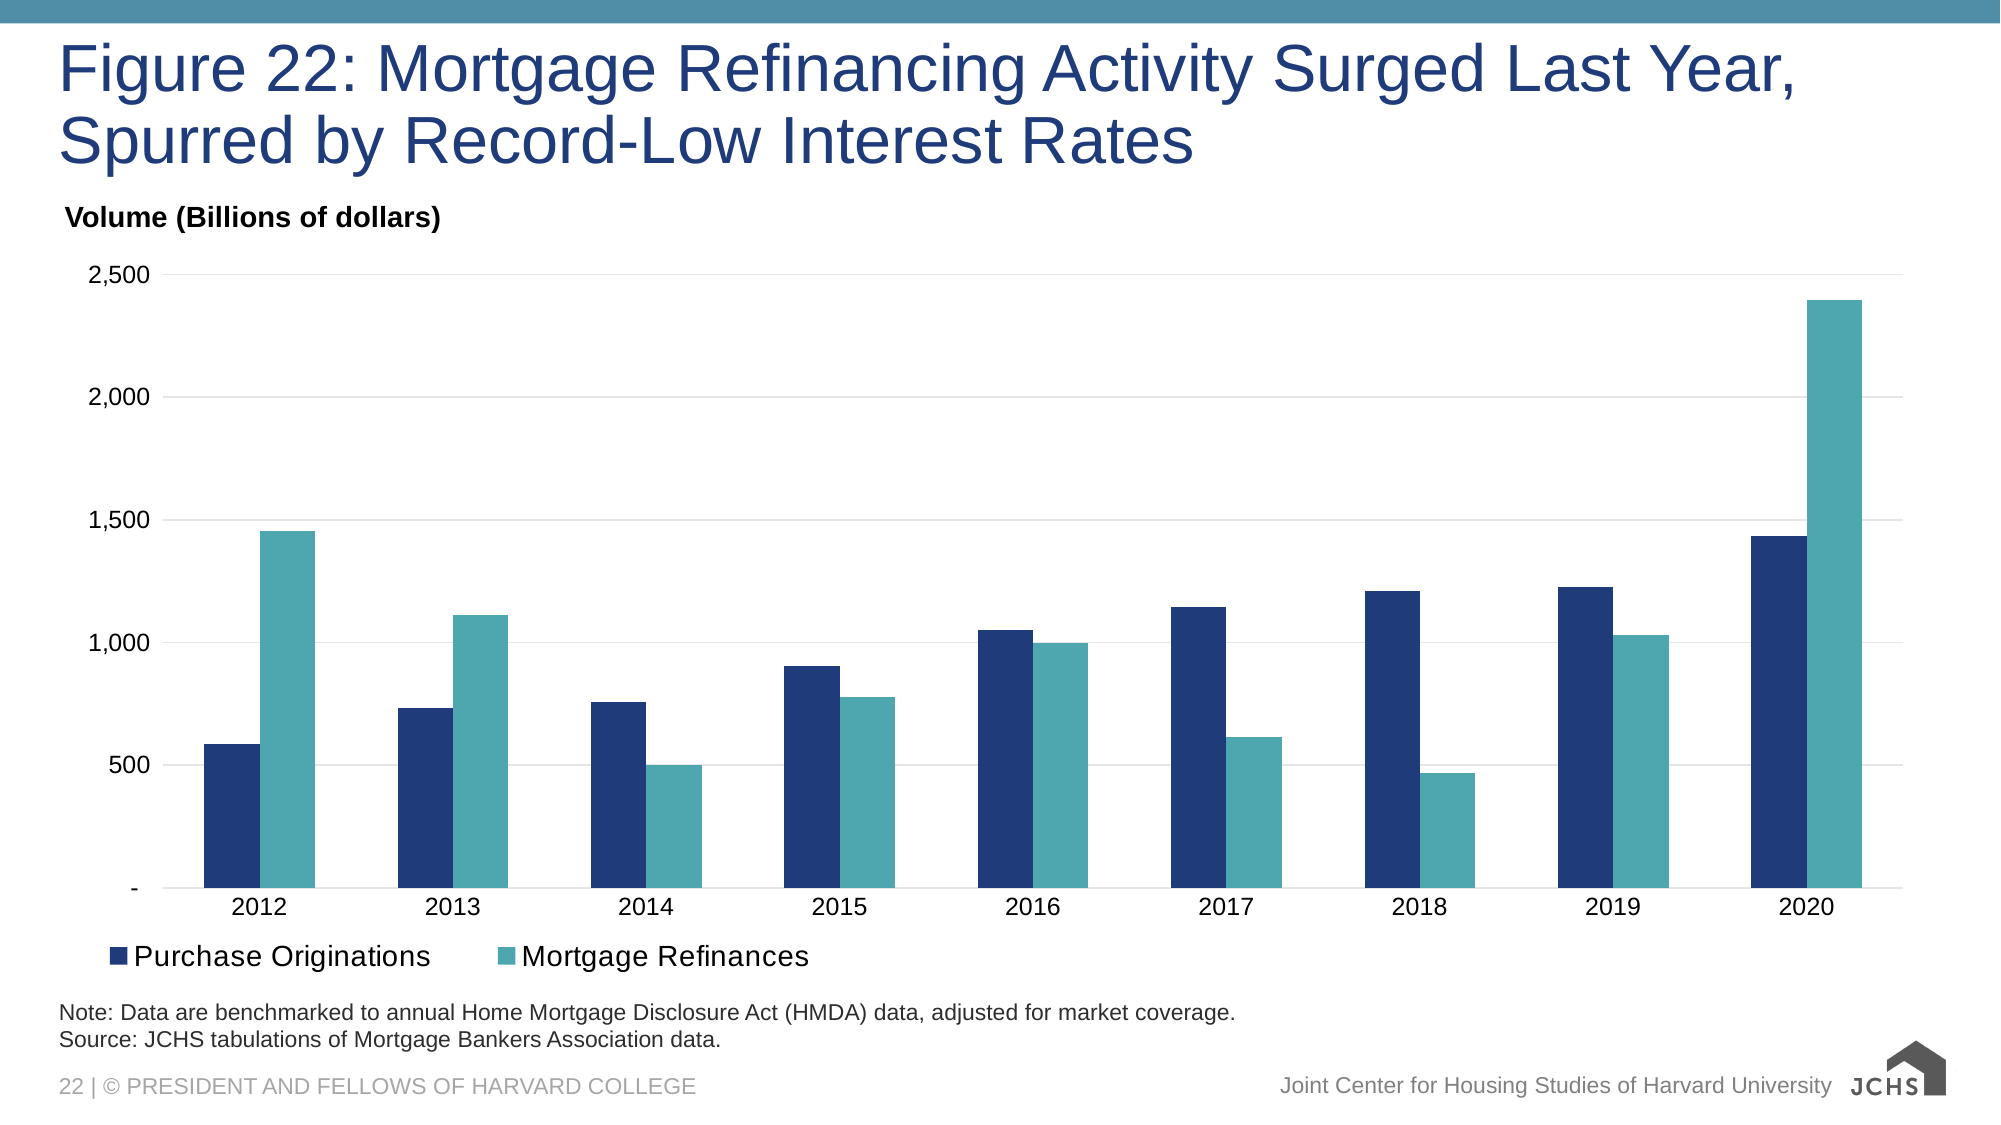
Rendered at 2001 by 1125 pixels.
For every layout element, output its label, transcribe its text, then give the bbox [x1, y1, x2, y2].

list Note: Data are benchmarked to annual Home Mortgage Disclosure Act (HMDA) data, adjusted for market coverage. Source: JCHS tabulations of Mortgage Bankers Association data. [43, 991, 1807, 1060]
text_box Volume (Billions of dollars) [49, 190, 779, 241]
chart [43, 246, 1942, 991]
picture [1839, 1031, 1957, 1105]
title Figure 22: Mortgage Refinancing Activity Surged Last Year, Spurred by Record-Low Interest Rates [43, 41, 1942, 186]
